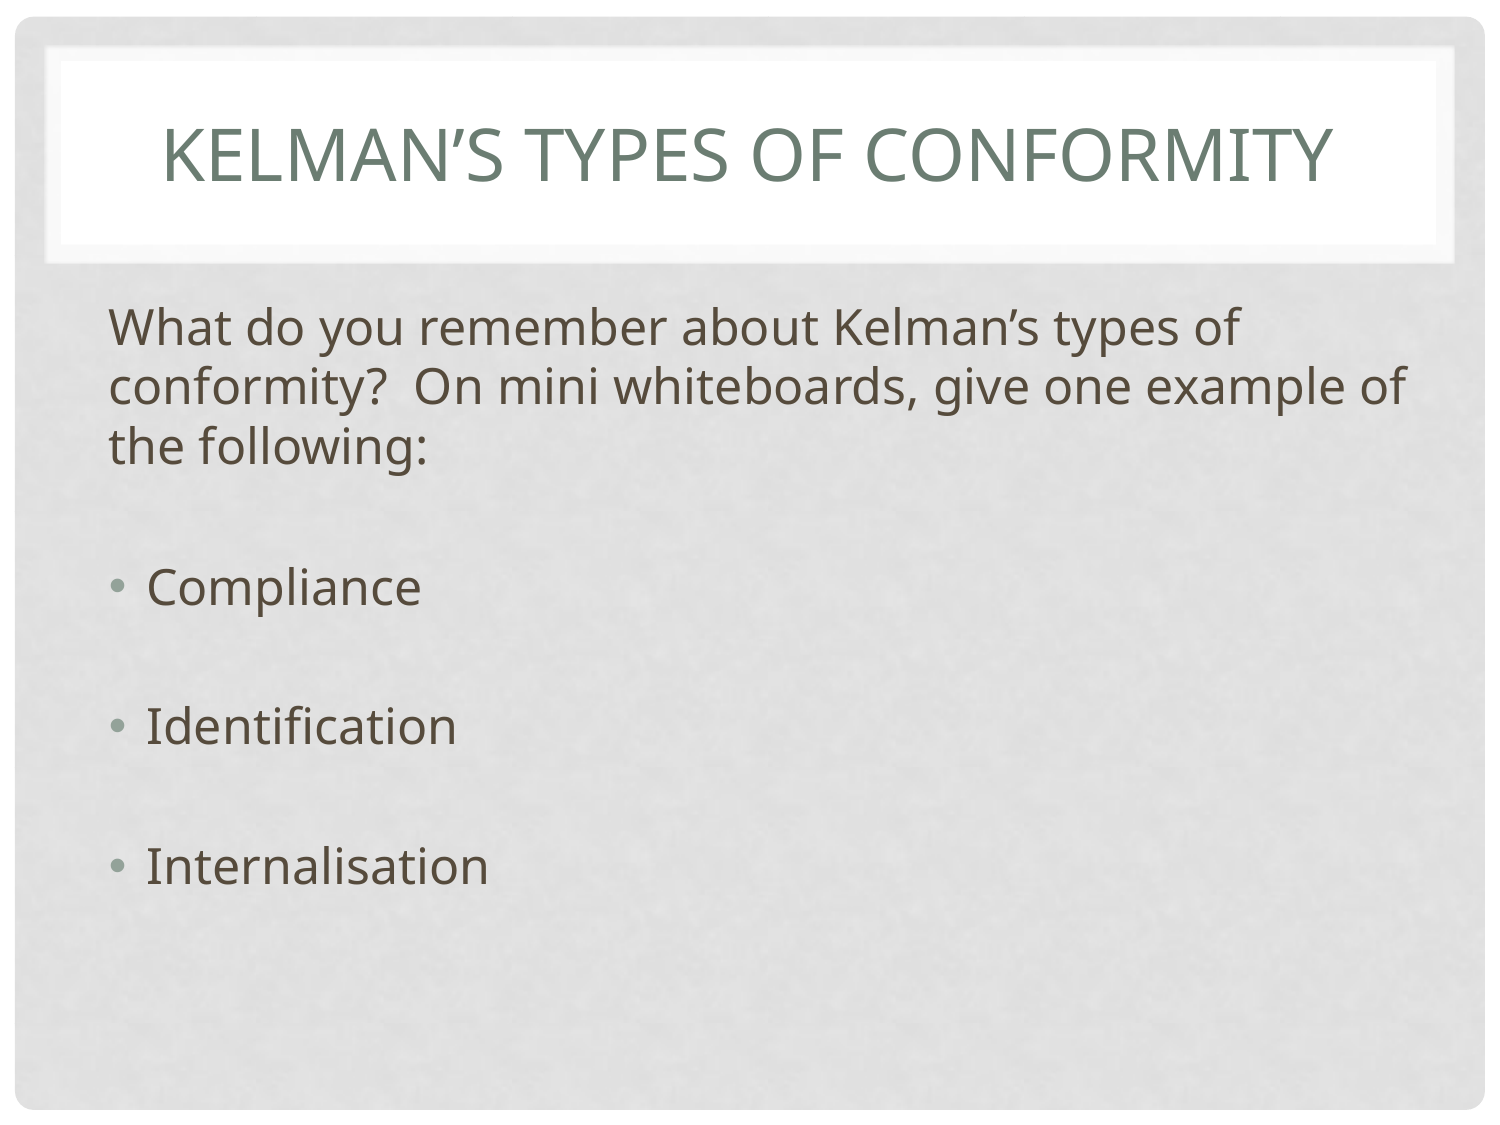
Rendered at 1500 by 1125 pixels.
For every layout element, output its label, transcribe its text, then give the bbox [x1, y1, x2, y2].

title Kelman’s types of conformity [69, 66, 1425, 238]
list What do you remember about Kelman’s types of conformity? On mini whiteboards, give one example of the following: Compliance Identification Internalisation [75, 287, 1425, 1005]
